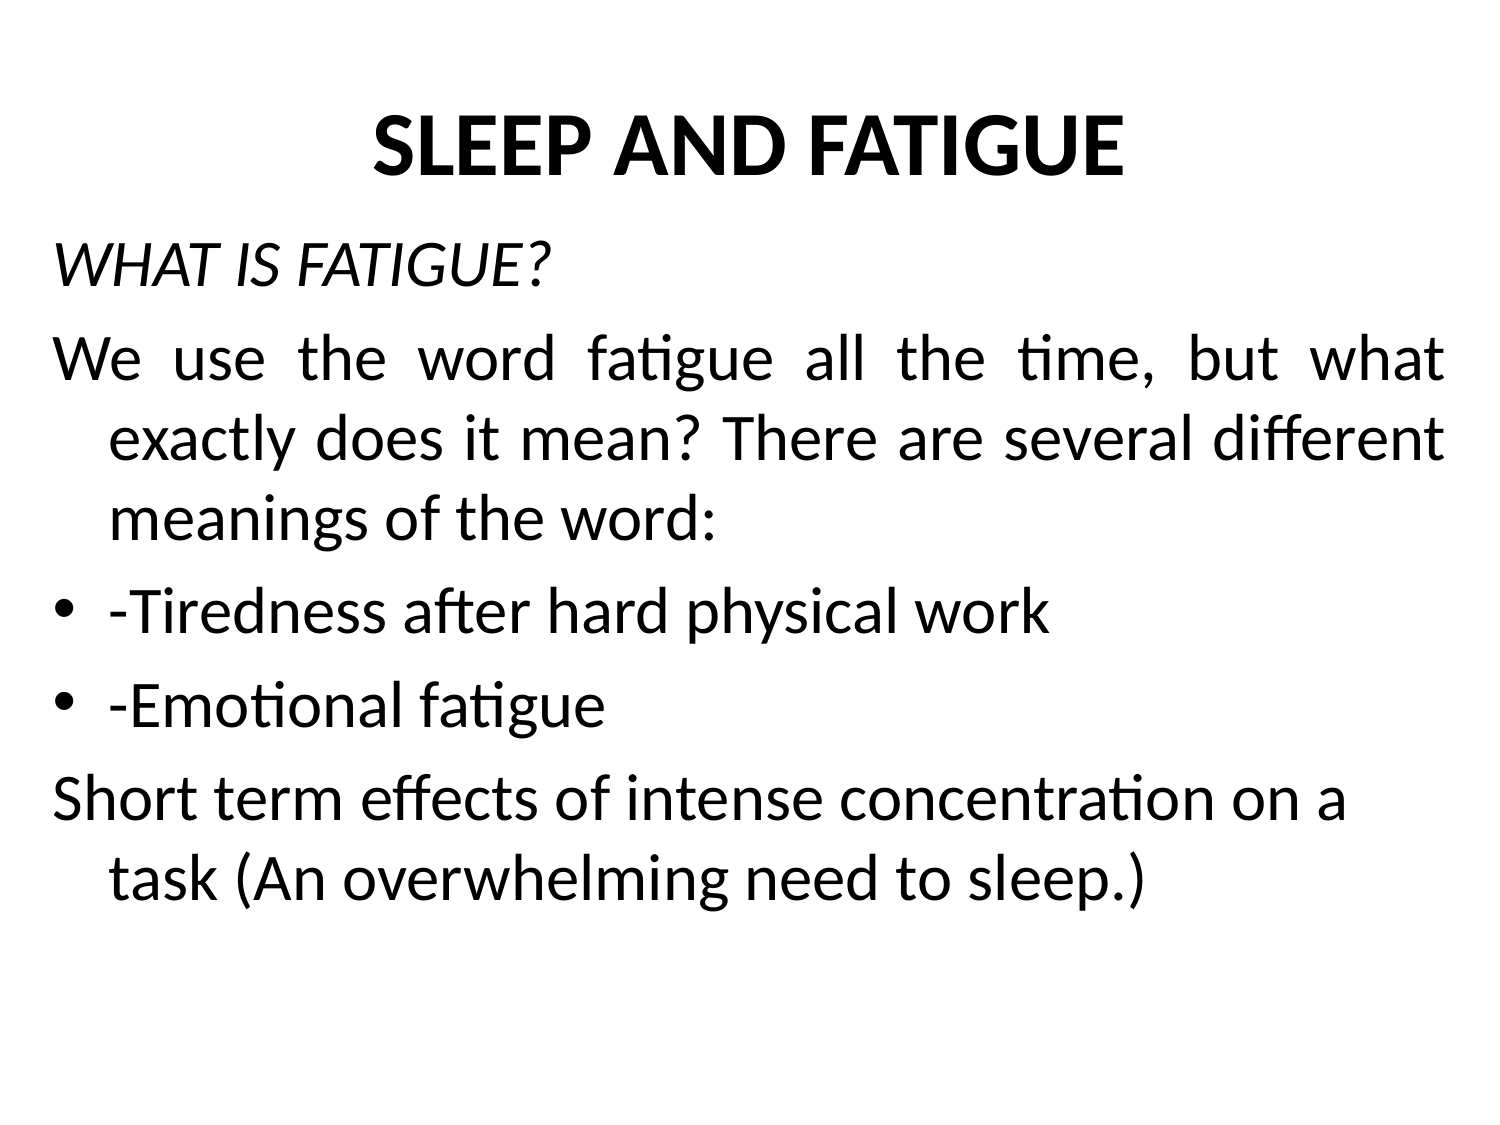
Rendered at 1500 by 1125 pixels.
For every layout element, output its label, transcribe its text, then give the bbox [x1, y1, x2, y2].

list WHAT IS FATIGUE? We use the word fatigue all the time, but what exactly does it mean? There are several different meanings of the word: -Tiredness after hard physical work -Emotional fatigue Short term effects of intense concentration on a task (An overwhelming need to sleep.) [37, 212, 1463, 1088]
title SLEEP AND FATIGUE [75, 45, 1425, 212]
